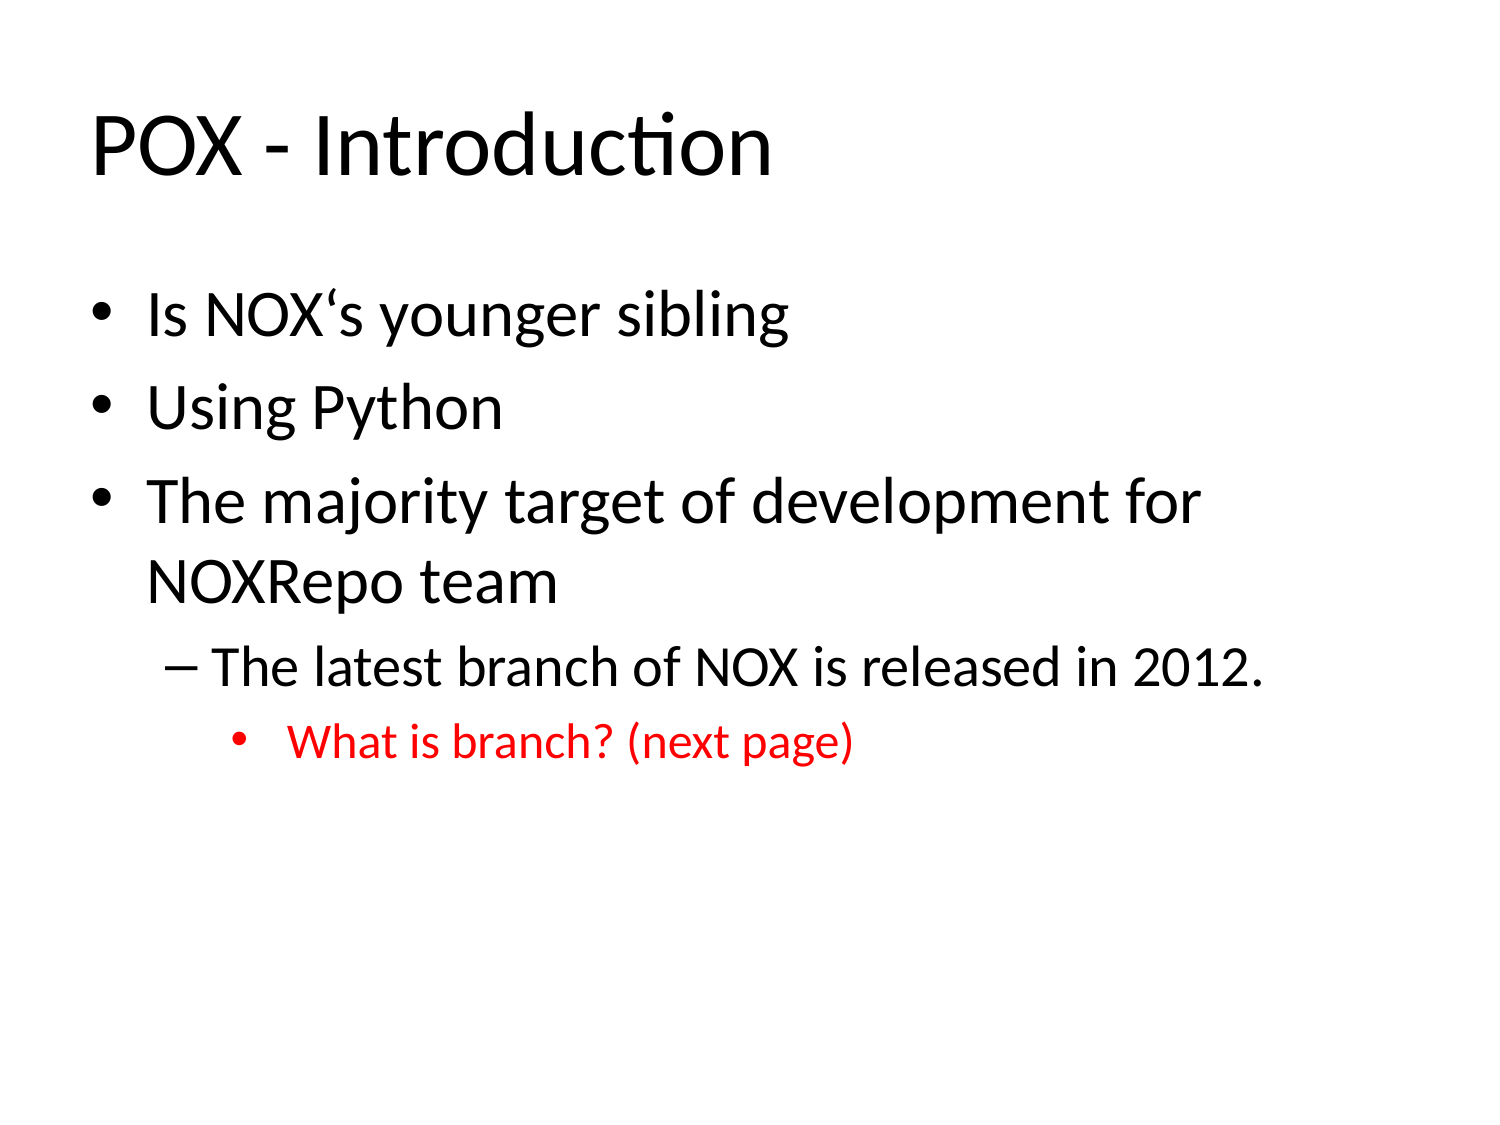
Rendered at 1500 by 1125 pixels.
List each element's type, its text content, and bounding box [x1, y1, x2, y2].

list Is NOX‘s younger sibling Using Python The majority target of development for NOXRepo team The latest branch of NOX is released in 2012. What is branch? (next page) [75, 262, 1425, 1005]
title POX - Introduction [75, 45, 1425, 233]
